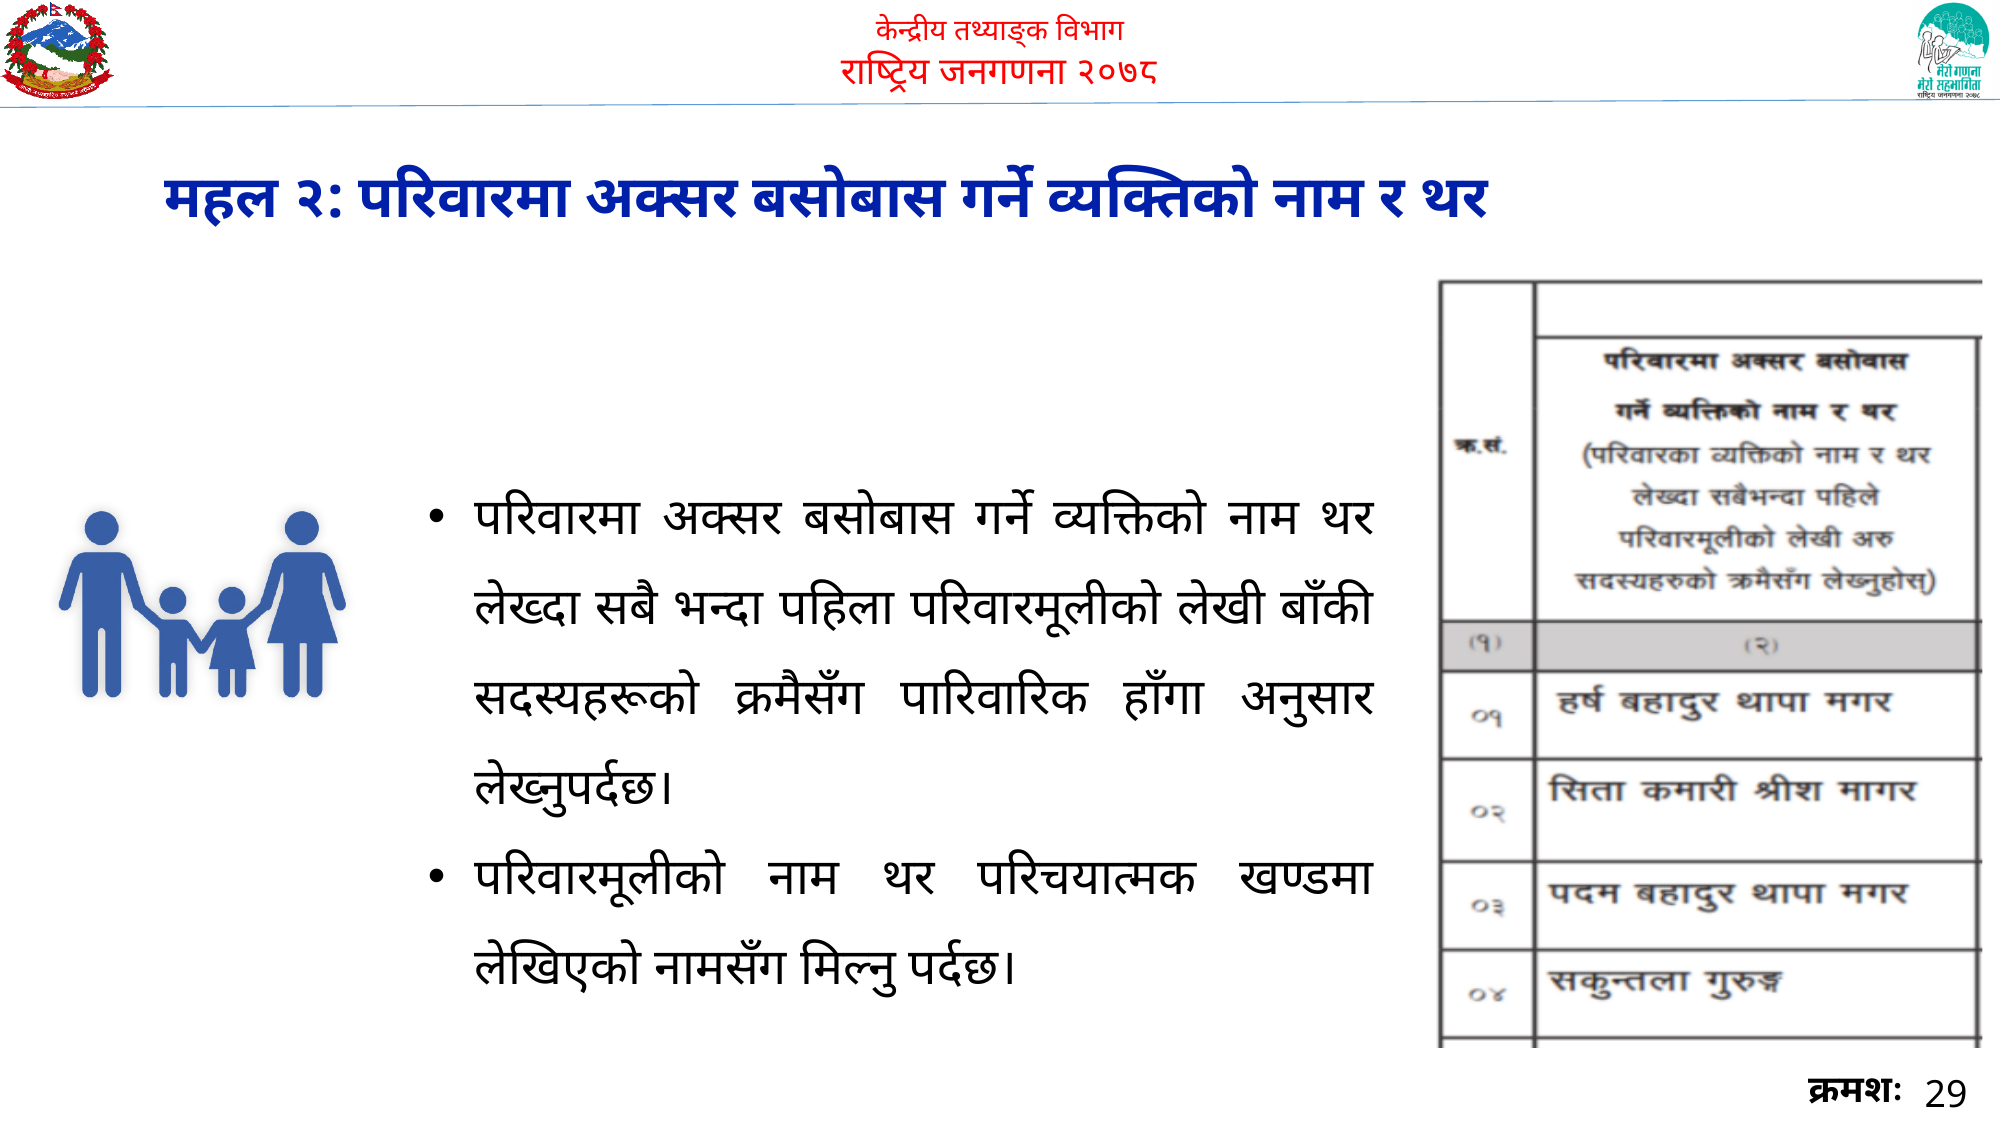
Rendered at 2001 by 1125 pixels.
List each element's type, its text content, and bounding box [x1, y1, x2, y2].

picture [45, 447, 359, 761]
picture [1907, 0, 2000, 99]
picture [1426, 274, 1983, 1048]
text_box परिवारमा अक्सर बसोबास गर्ने व्यक्तिको नाम थर लेख्दा सबै भन्दा पहिला परिवारमूलीको लेखी बाँकी सदस्यहरूको क्रमैसँग पारिवारिक हाँगा अनुसार लेख्नुपर्दछ। परिवारमूलीको नाम थर परिचयात्मक खण्डमा लेखिएको नामसँग मिल्नु पर्दछ। [413, 447, 1389, 1003]
picture [0, 2, 114, 99]
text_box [0, 99, 2000, 108]
text_box क्रमशः [926, 1058, 1928, 1118]
text_box महल २: परिवारमा अक्सर बसोबास गर्ने व्यक्तिको नाम र थर [150, 151, 1889, 235]
slide_number 29 [1888, 1062, 1983, 1125]
